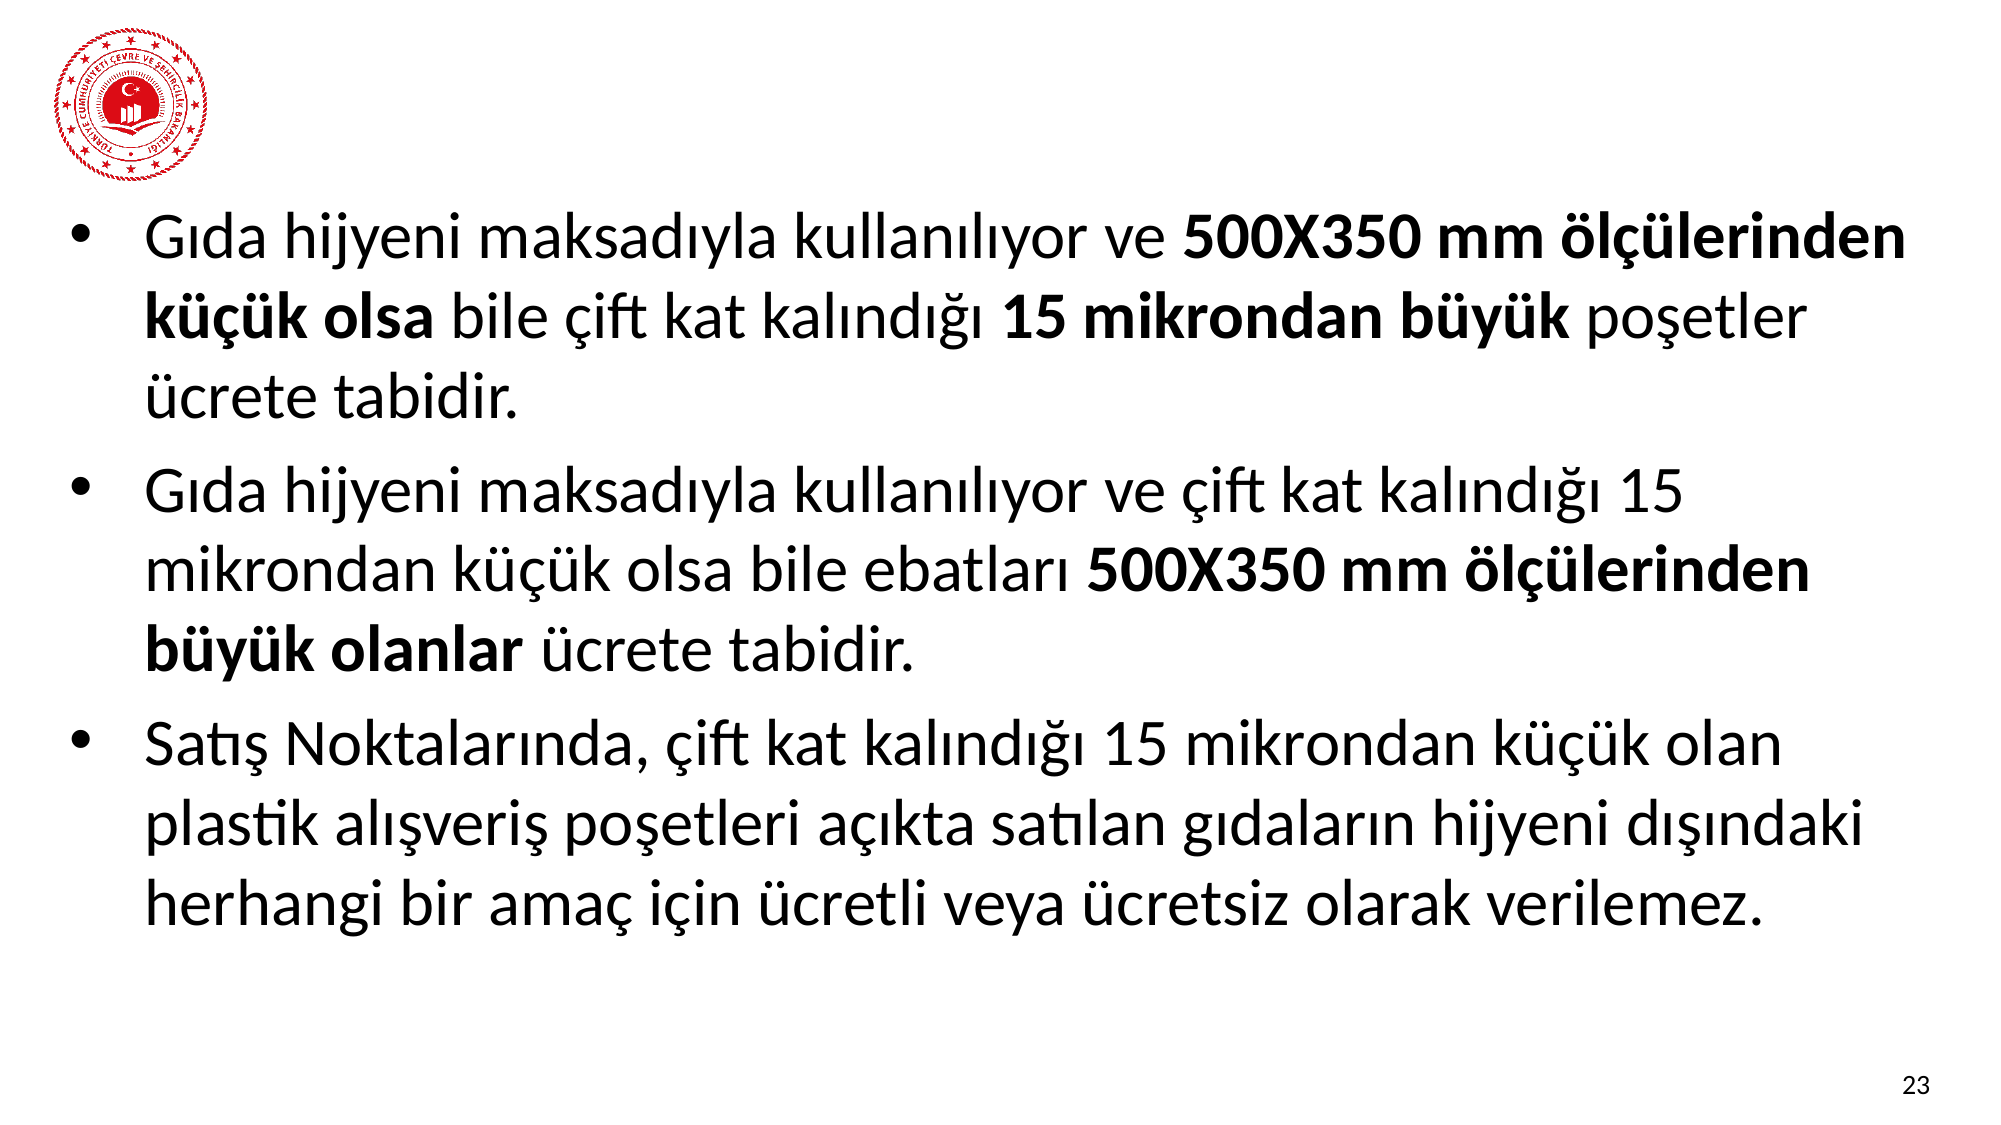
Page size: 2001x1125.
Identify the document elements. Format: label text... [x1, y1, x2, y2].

slide_number 23 [1755, 1058, 1946, 1109]
list Gıda hijyeni maksadıyla kullanılıyor ve 500X350 mm ölçülerinden küçük olsa bile çift kat kalındığı 15 mikrondan büyük poşetler ücrete tabidir. Gıda hijyeni maksadıyla kullanılıyor ve çift kat kalındığı 15 mikrondan küçük olsa bile ebatları 500X350 mm ölçülerinden büyük olanlar ücrete tabidir. Satış Noktalarında, çift kat kalındığı 15 mikrondan küçük olan plastik alışveriş poşetleri açıkta satılan gıdaların hijyeni dışındaki herhangi bir amaç için ücretli veya ücretsiz olarak verilemez. [54, 184, 1946, 1047]
picture [54, 28, 207, 181]
